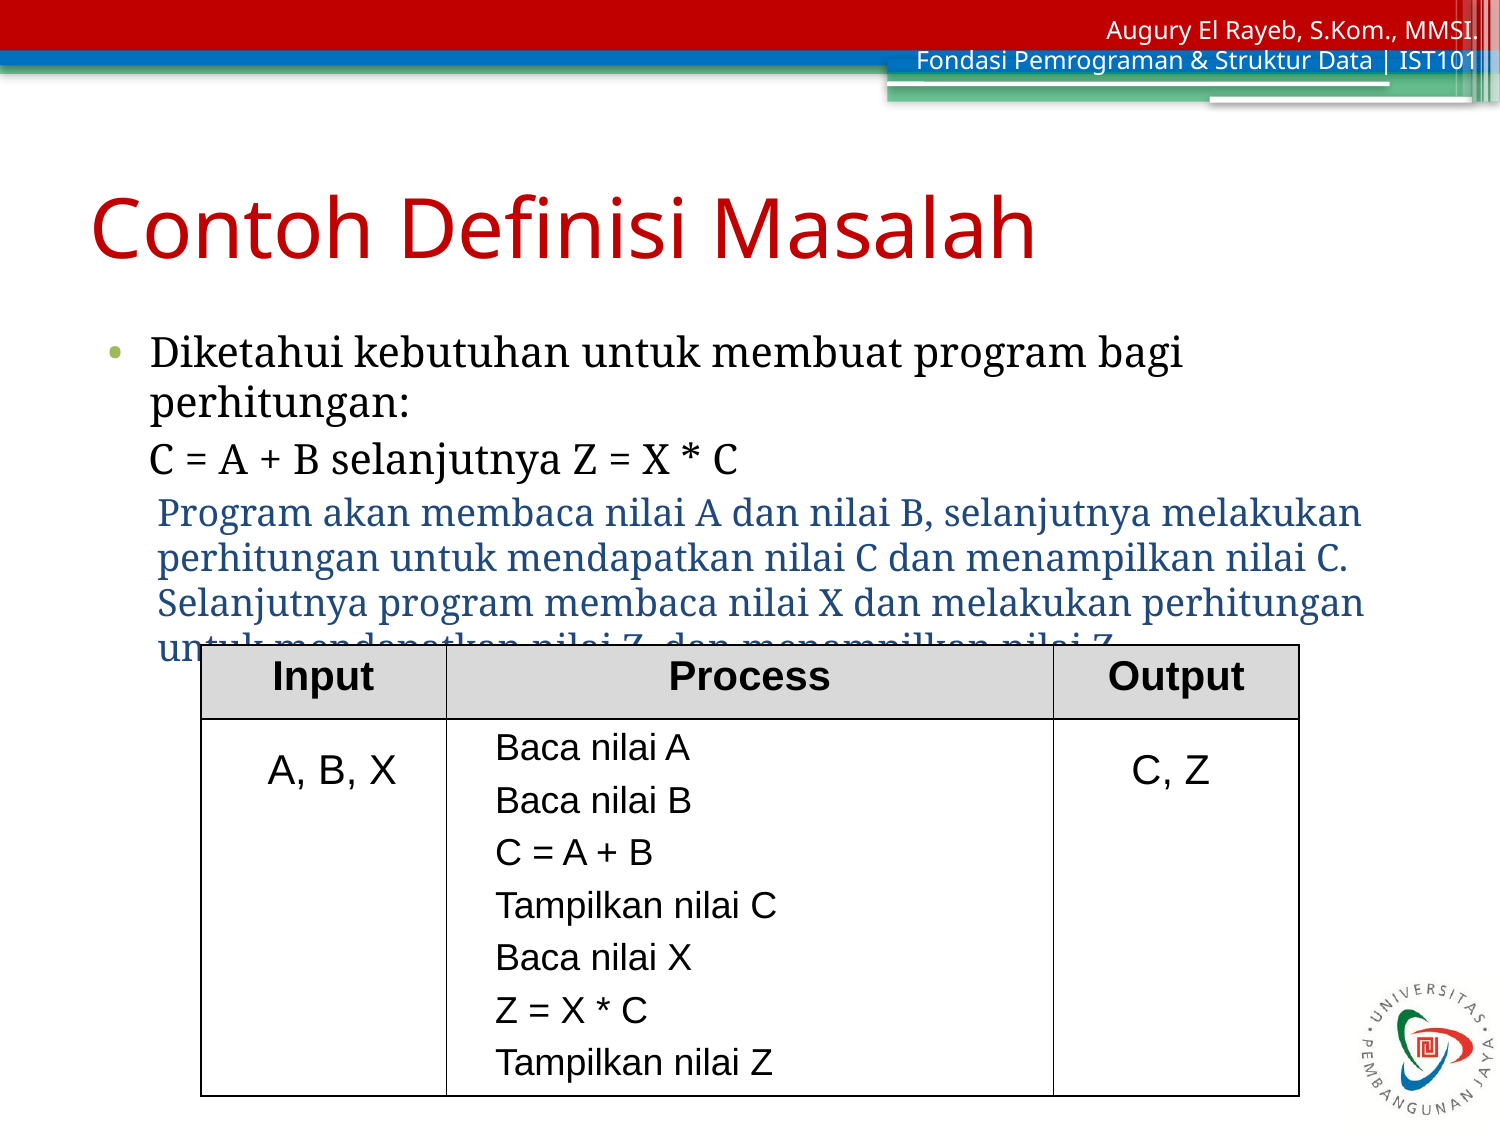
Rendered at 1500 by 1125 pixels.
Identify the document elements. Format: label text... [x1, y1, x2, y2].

list Diketahui kebutuhan untuk membuat program bagi perhitungan: C = A + B selanjutnya Z = X * C Program akan membaca nilai A dan nilai B, selanjutnya melakukan perhitungan untuk mendapatkan nilai C dan menampilkan nilai C. Selanjutnya program membaca nilai X dan melakukan perhitungan untuk mendapatkan nilai Z dan menampilkan nilai Z. [75, 318, 1425, 1029]
table_header Input [202, 646, 446, 718]
table_cell [202, 720, 446, 1095]
table_cell [447, 720, 1053, 1095]
table_header Process [447, 646, 1053, 718]
text_box A, B, X [252, 735, 412, 801]
title Contoh Definisi Masalah [75, 137, 1425, 313]
text_box Baca nilai A Baca nilai B C = A + B Tampilkan nilai C Baca nilai X Z = X * C Tampilkan nilai Z [480, 715, 793, 1091]
table_header Output [1054, 646, 1298, 718]
picture [1352, 975, 1500, 1125]
table_cell [1054, 720, 1298, 1095]
text_box C, Z [1116, 735, 1226, 801]
